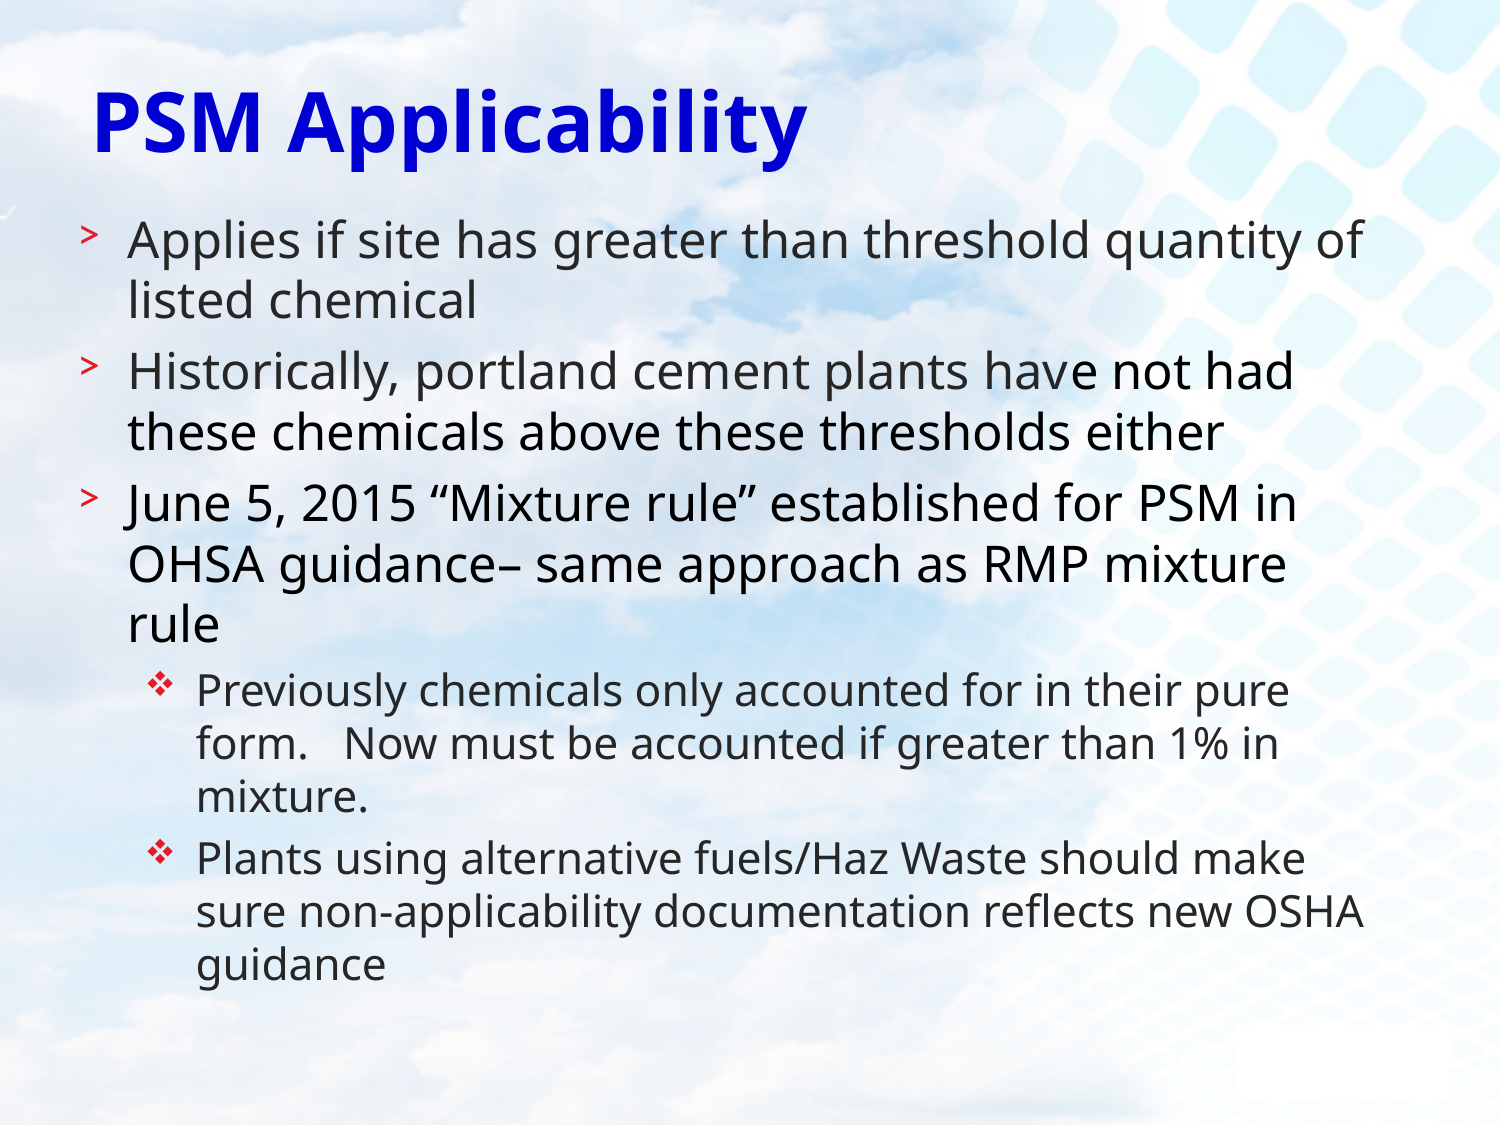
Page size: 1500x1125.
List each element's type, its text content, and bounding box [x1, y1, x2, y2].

list Applies if site has greater than threshold quantity of listed chemical Historically, portland cement plants have not had these chemicals above these thresholds either June 5, 2015 “Mixture rule” established for PSM in OHSA guidance– same approach as RMP mixture rule Previously chemicals only accounted for in their pure form. Now must be accounted if greater than 1% in mixture. Plants using alternative fuels/Haz Waste should make sure non-applicability documentation reflects new OSHA guidance [62, 200, 1400, 1013]
picture [0, 0, 1500, 1125]
title PSM Applicability [75, 24, 1500, 213]
